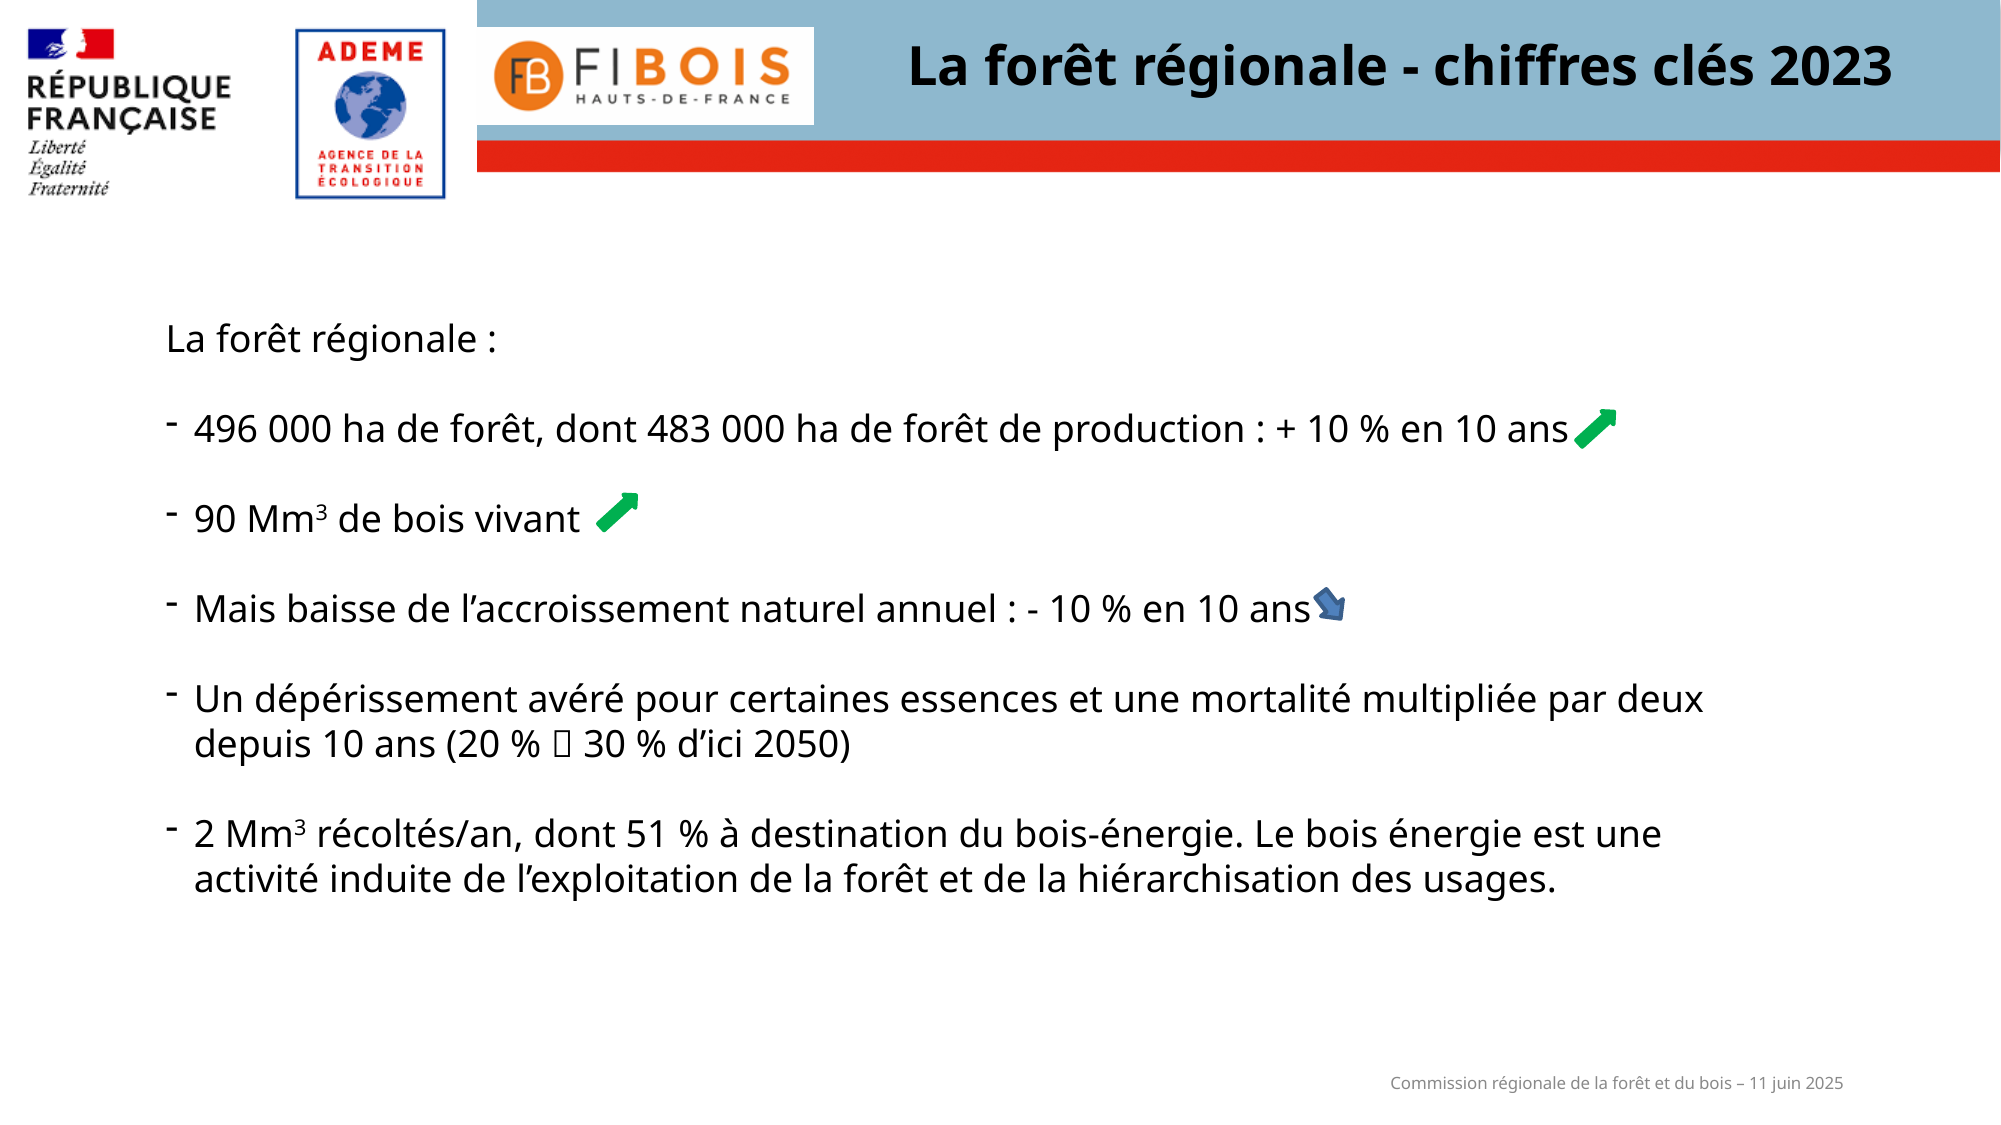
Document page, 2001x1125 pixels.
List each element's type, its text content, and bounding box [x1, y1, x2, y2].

picture [0, 0, 2000, 226]
text_box La forêt régionale - chiffres clés 2023 [822, 24, 1980, 104]
text_box [1574, 409, 1617, 449]
text_box La forêt régionale : 496 000 ha de forêt, dont 483 000 ha de forêt de production : + 10 % en 10 ans 90 Mm3 de bois vivant Mais baisse de l’accroissement naturel annuel : - 10 % en 10 ans Un dépérissement avéré pour certaines essences et une mortalité multipliée par deux depuis 10 ans (20 %  30 % d’ici 2050) 2 Mm3 récoltés/an, dont 51 % à destination du bois-énergie. Le bois énergie est une activité induite de l’exploitation de la forêt et de la hiérarchisation des usages. [150, 307, 1809, 1027]
text_box [596, 492, 639, 533]
text_box [1313, 587, 1345, 621]
